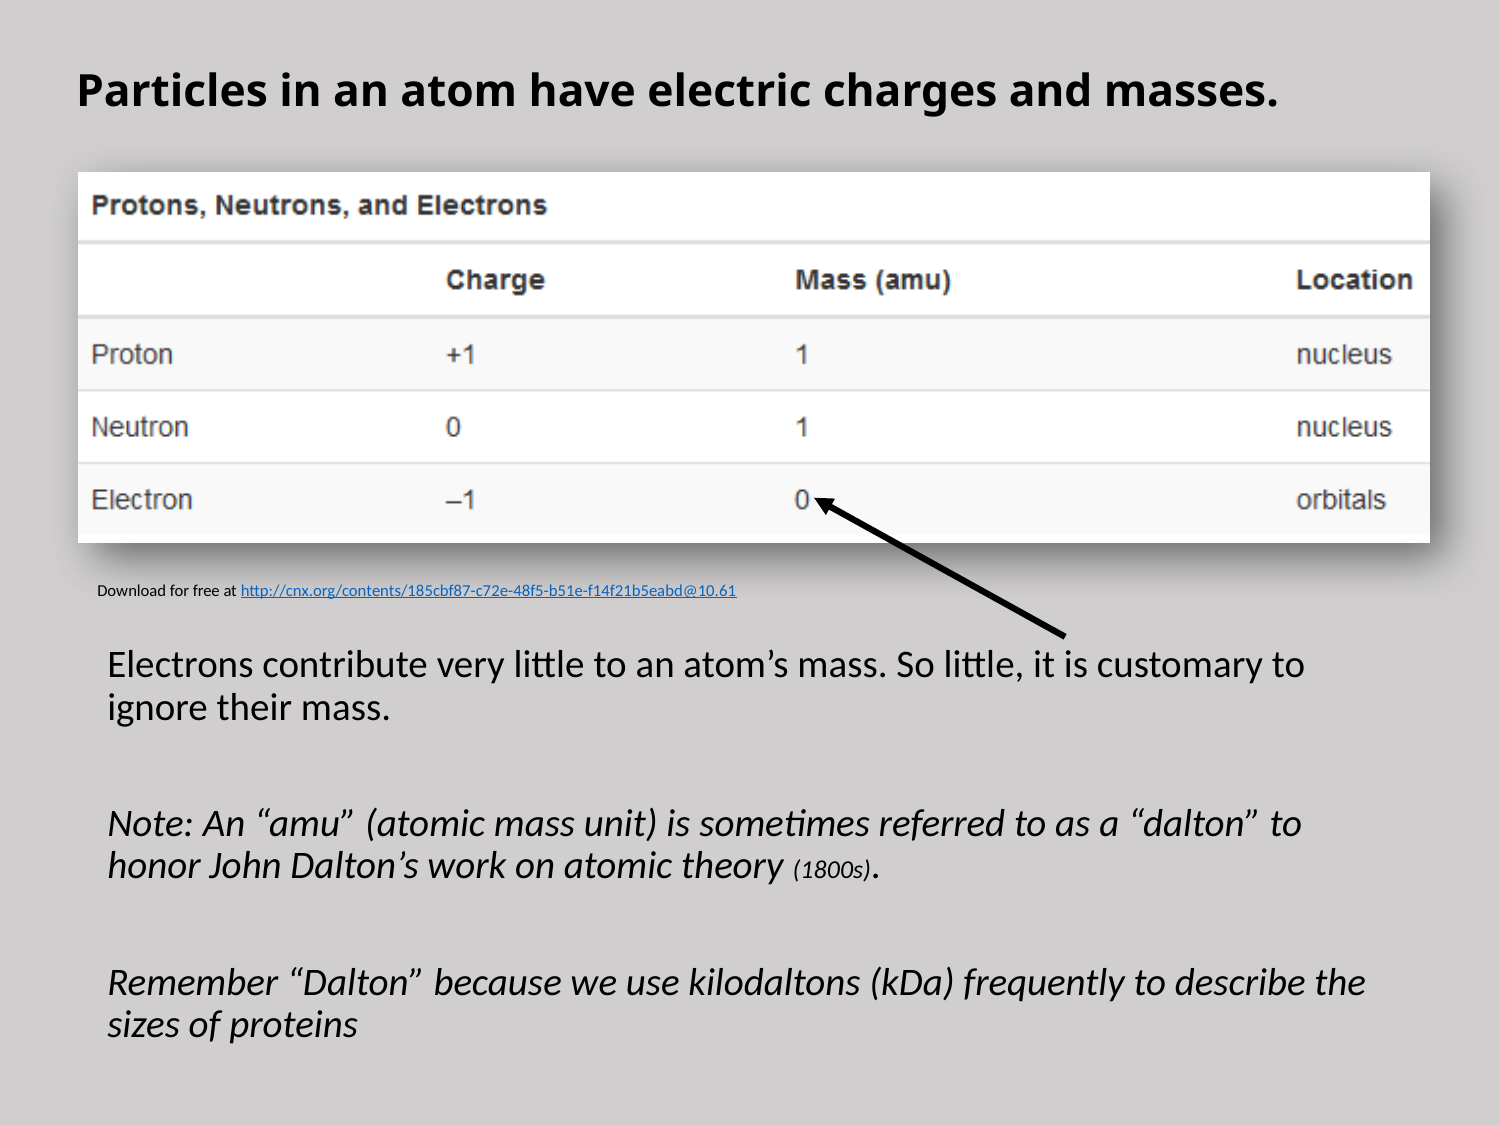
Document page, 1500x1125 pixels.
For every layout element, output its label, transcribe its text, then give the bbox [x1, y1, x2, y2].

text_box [813, 497, 1066, 637]
text_box Download for free at http://cnx.org/contents/185cbf87-c72e-48f5-b51e-f14f21b5eabd@10.61 [82, 572, 752, 607]
list Electrons contribute very little to an atom’s mass. So little, it is customary to ignore their mass. Note: An “amu” (atomic mass unit) is sometimes referred to as a “dalton” to honor John Dalton’s work on atomic theory (1800s). Remember “Dalton” because we use kilodaltons (kDa) frequently to describe the sizes of proteins [92, 636, 1416, 1058]
title Particles in an atom have electric charges and masses. [31, 40, 1326, 144]
picture [78, 172, 1430, 543]
